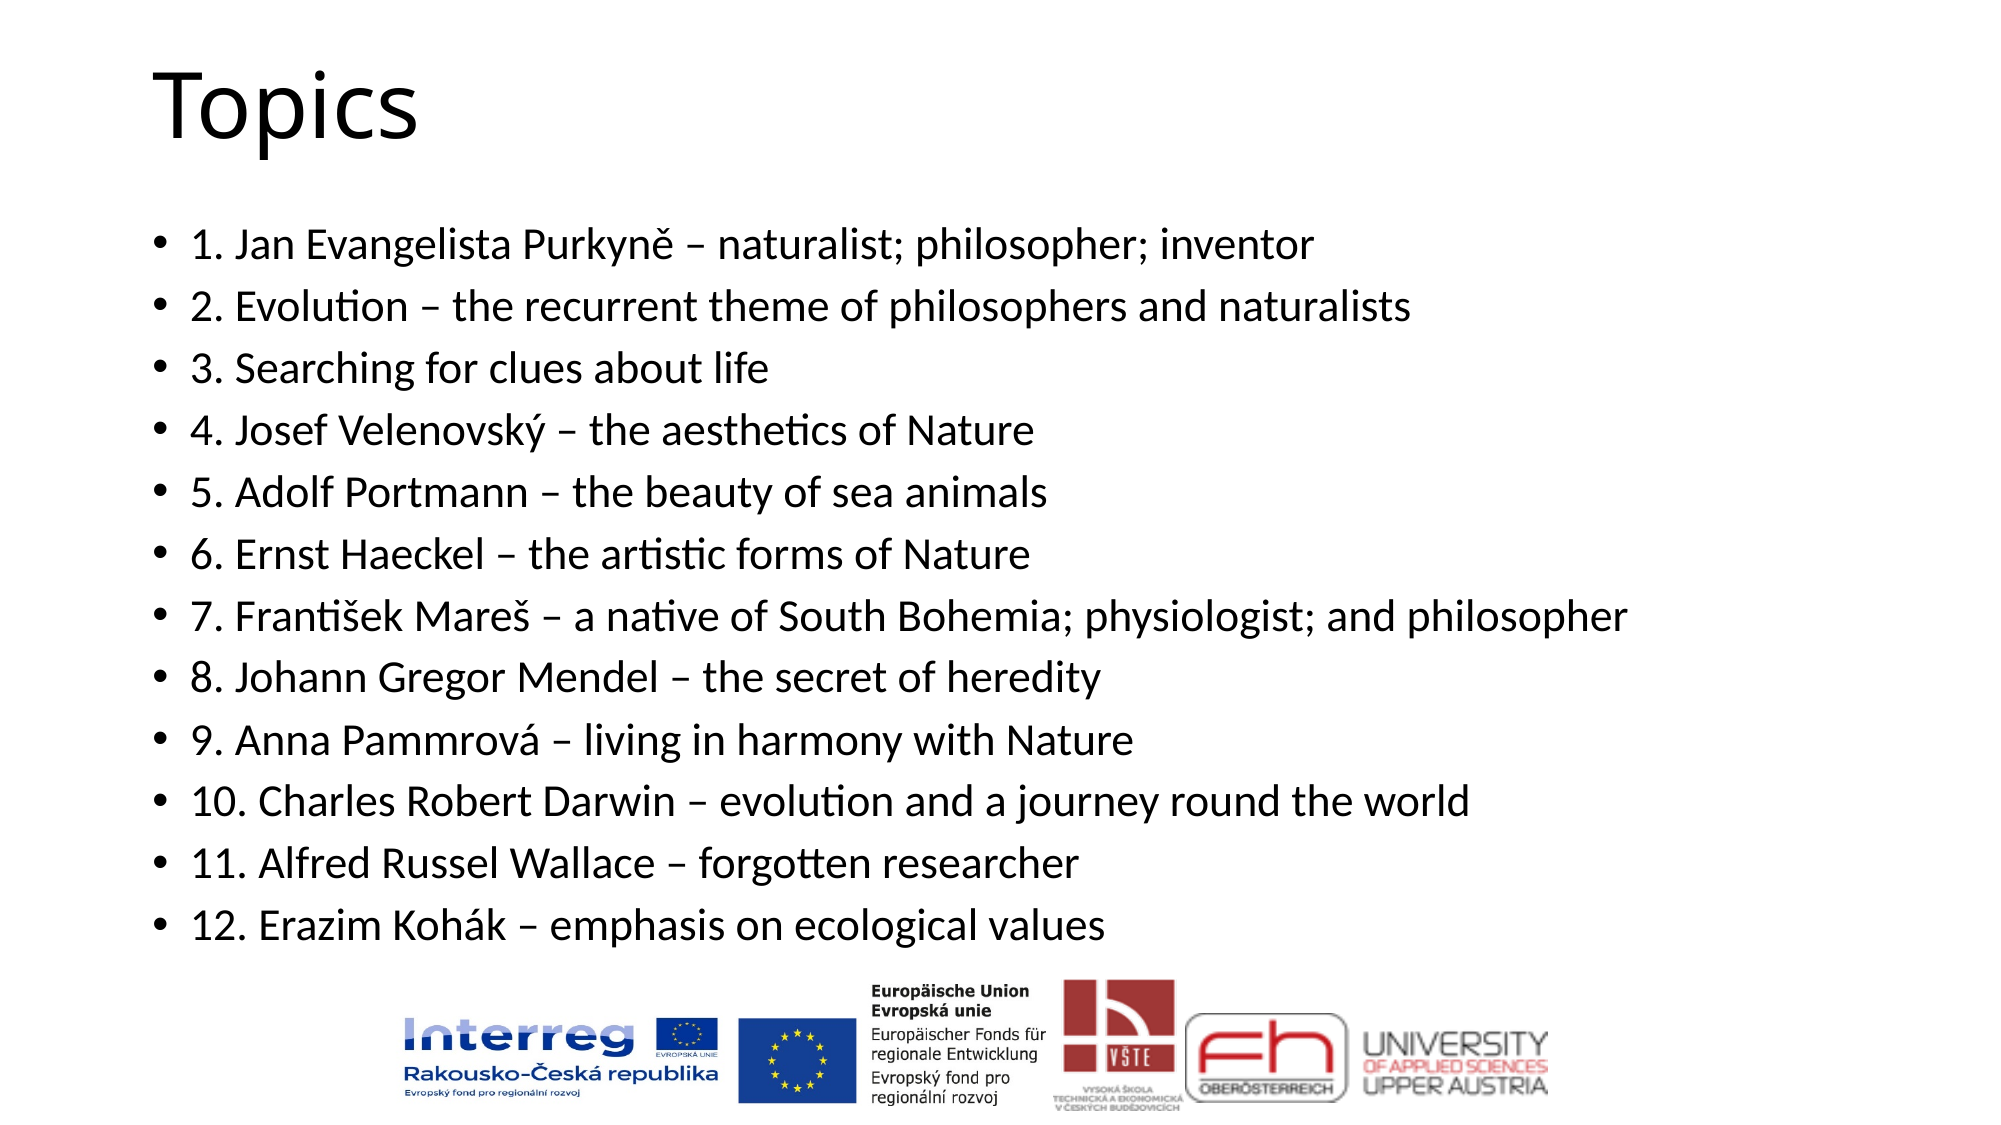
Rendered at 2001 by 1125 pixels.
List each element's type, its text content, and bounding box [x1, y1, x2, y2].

title Topics [137, 0, 1863, 212]
picture [374, 984, 1046, 1125]
picture [1053, 979, 1184, 1111]
list 1. Jan Evangelista Purkyně – naturalist; philosopher; inventor 2. Evolution – the recurrent theme of philosophers and naturalists 3. Searching for clues about life 4. Josef Velenovský – the aesthetics of Nature 5. Adolf Portmann – the beauty of sea animals 6. Ernst Haeckel – the artistic forms of Nature 7. František Mareš – a native of South Bohemia; physiologist; and philosopher 8. Johann Gregor Mendel – the secret of heredity 9. Anna Pammrová – living in harmony with Nature 10. Charles Robert Darwin – evolution and a journey round the world 11. Alfred Russel Wallace – forgotten researcher 12. Erazim Kohák – emphasis on ecological values [137, 212, 1863, 1048]
picture [1185, 1013, 1548, 1103]
